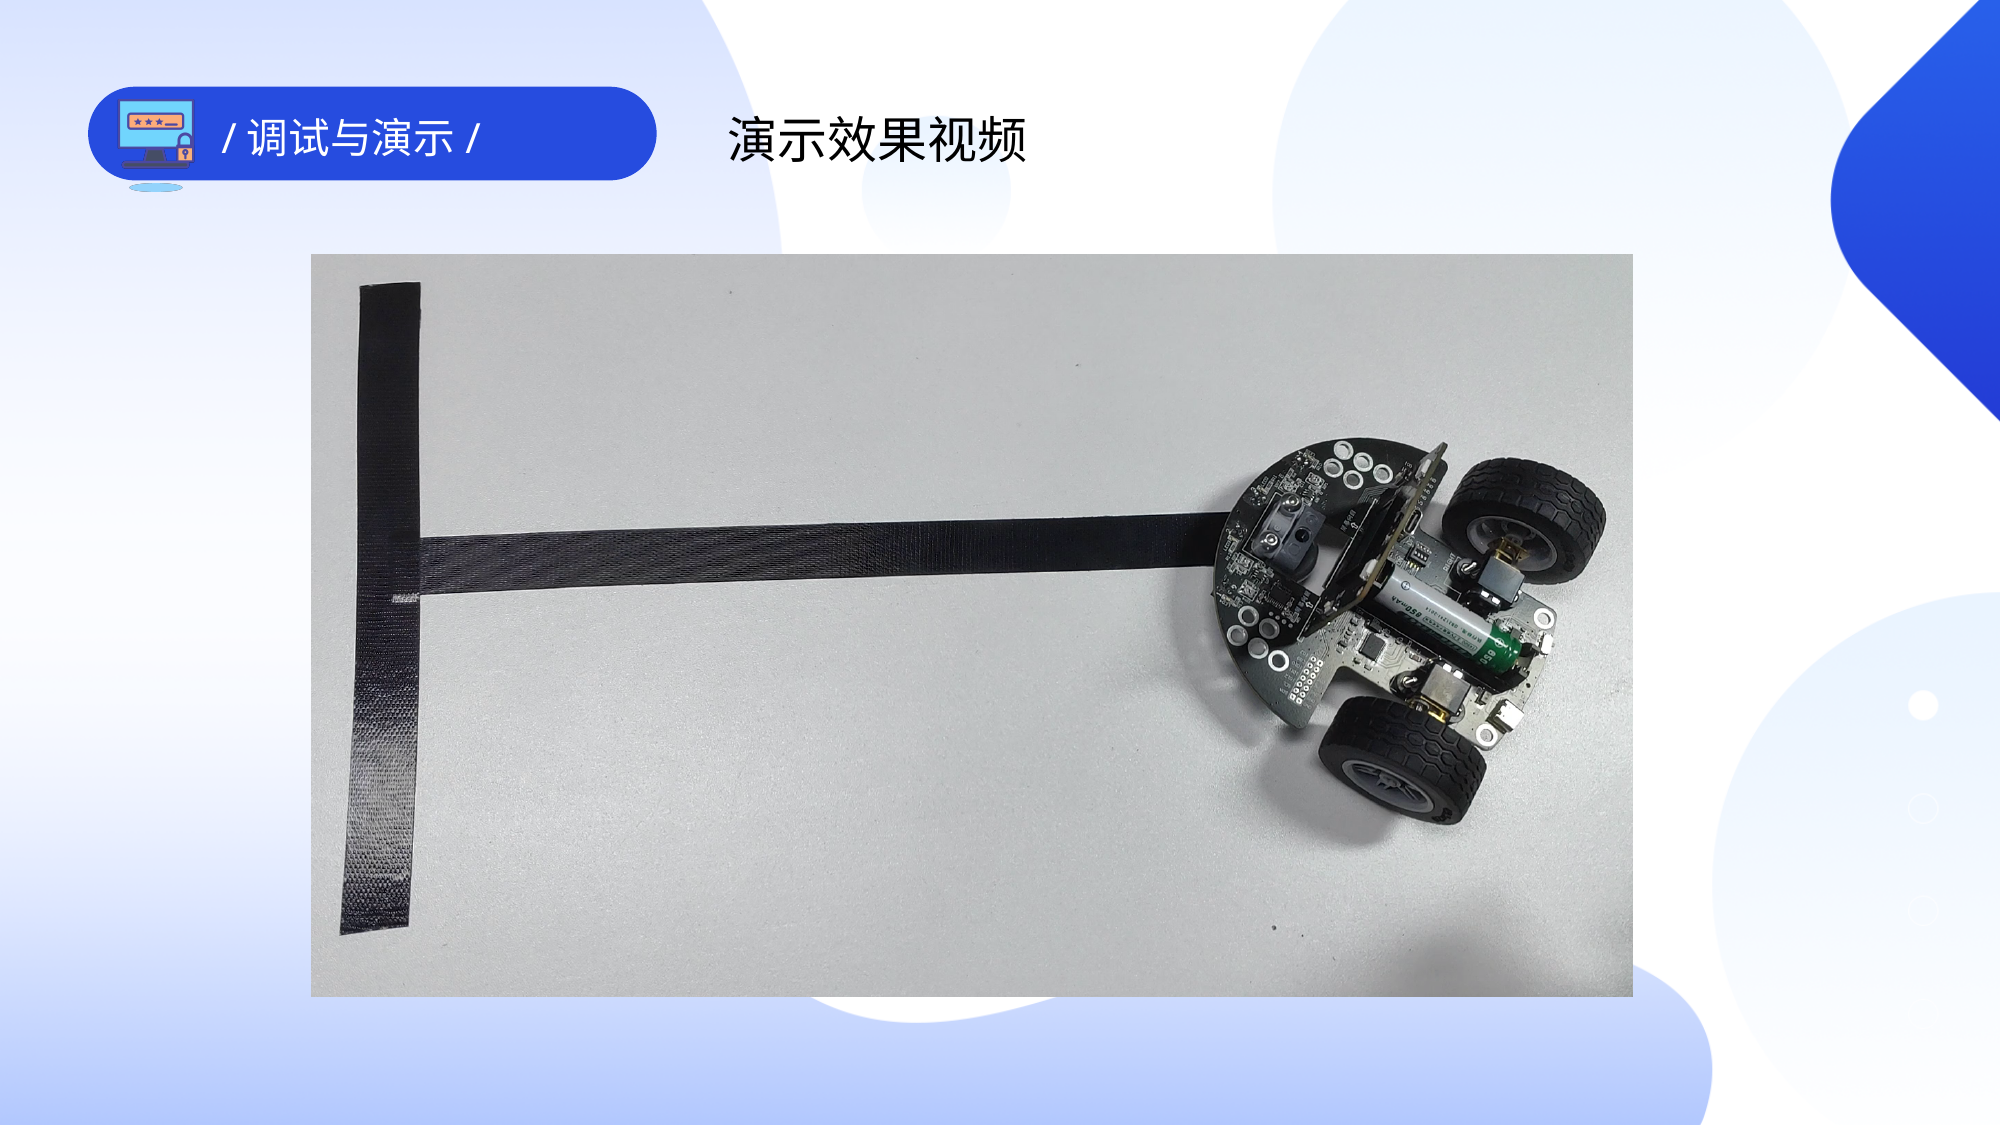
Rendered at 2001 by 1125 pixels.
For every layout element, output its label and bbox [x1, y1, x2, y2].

text_box [88, 86, 657, 192]
text_box [310, 253, 1634, 998]
picture [0, 0, 2000, 1125]
